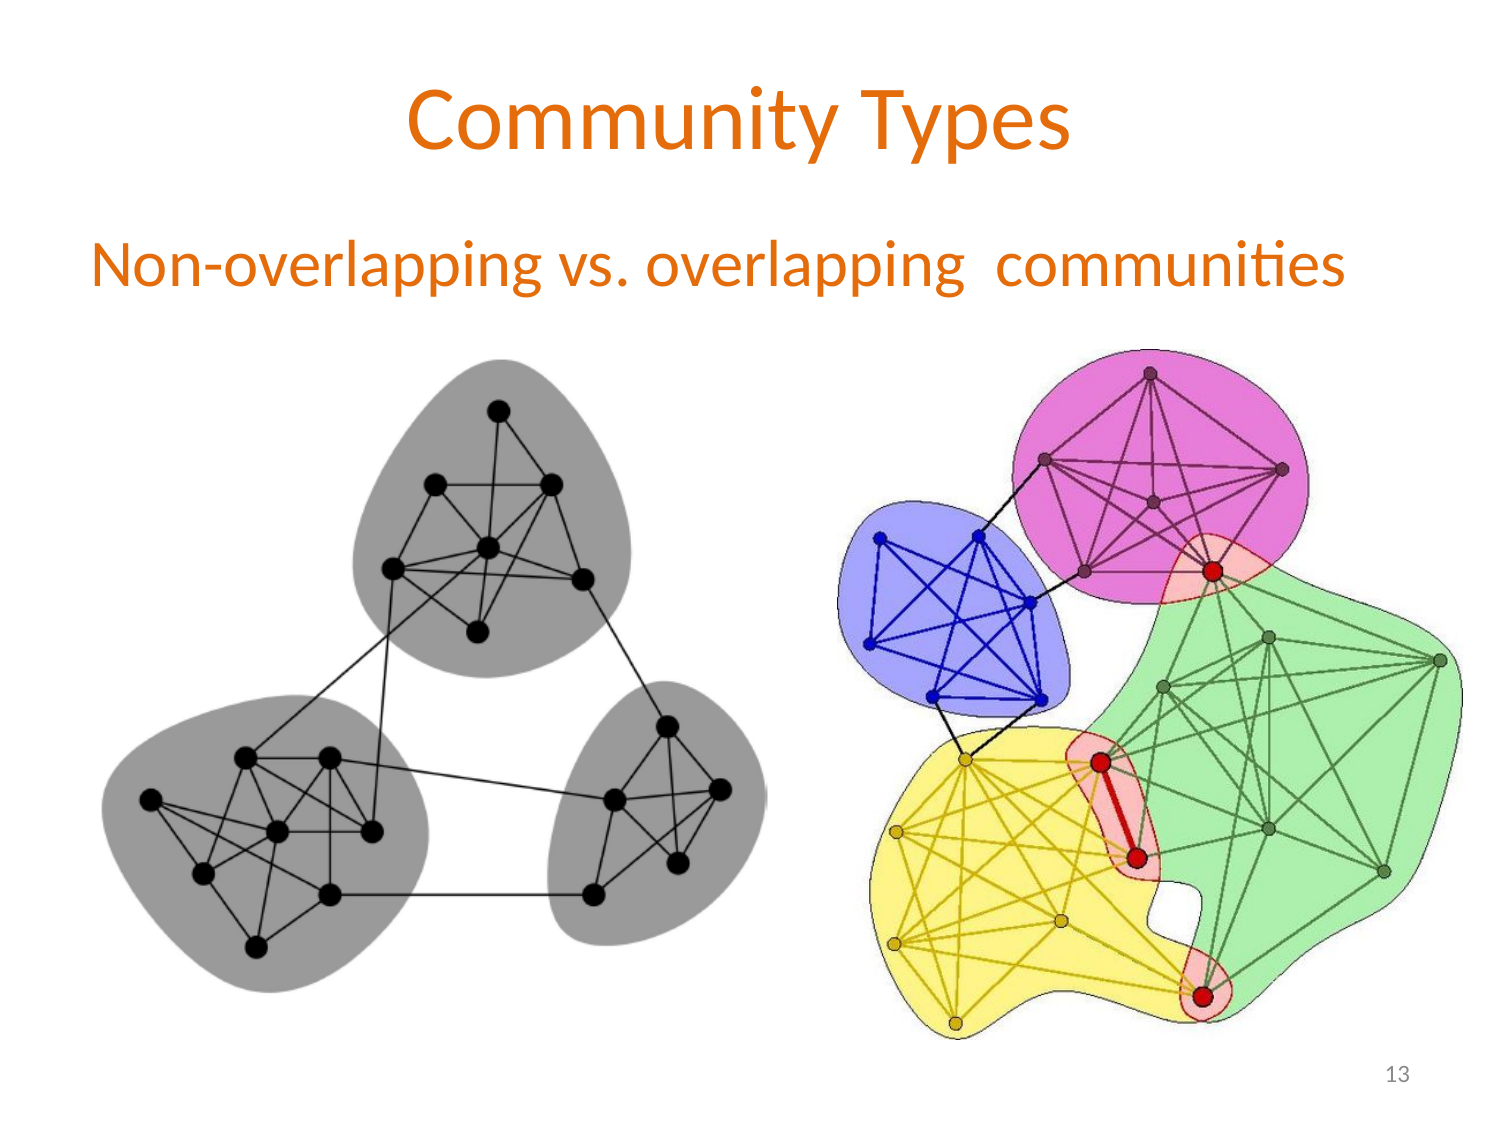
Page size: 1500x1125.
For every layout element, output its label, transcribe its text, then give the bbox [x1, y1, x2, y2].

picture [99, 351, 779, 1003]
picture [837, 349, 1463, 1040]
list Non-overlapping vs. overlapping communities [75, 212, 1424, 352]
title Community Types [64, 19, 1415, 207]
slide_number 13 [1074, 1049, 1425, 1103]
